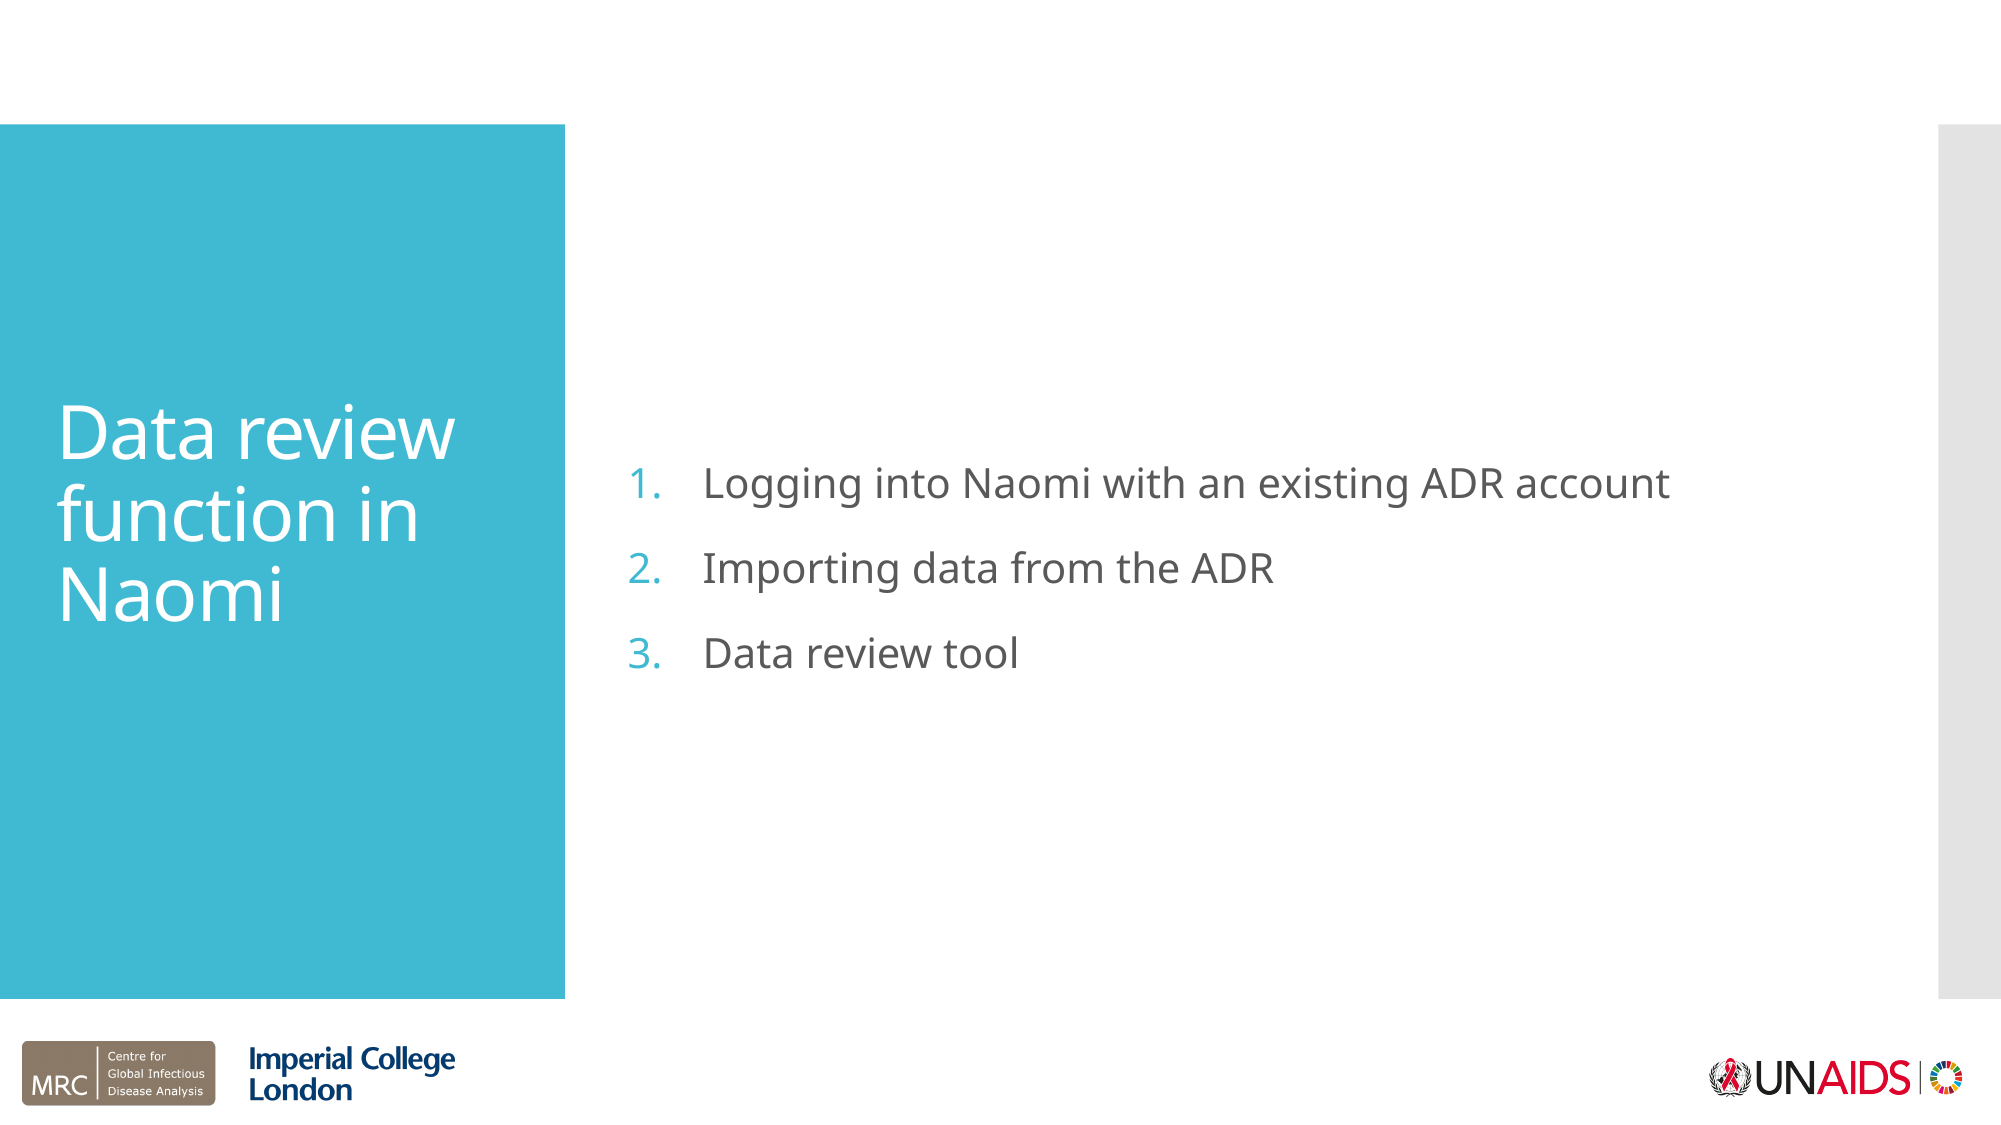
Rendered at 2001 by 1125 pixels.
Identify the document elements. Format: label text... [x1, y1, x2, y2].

title Data review function in Naomi [41, 184, 525, 940]
list Logging into Naomi with an existing ADR account Importing data from the ADR Data review tool [612, 132, 1859, 991]
picture [4, 1025, 470, 1120]
picture [1709, 1058, 1963, 1097]
